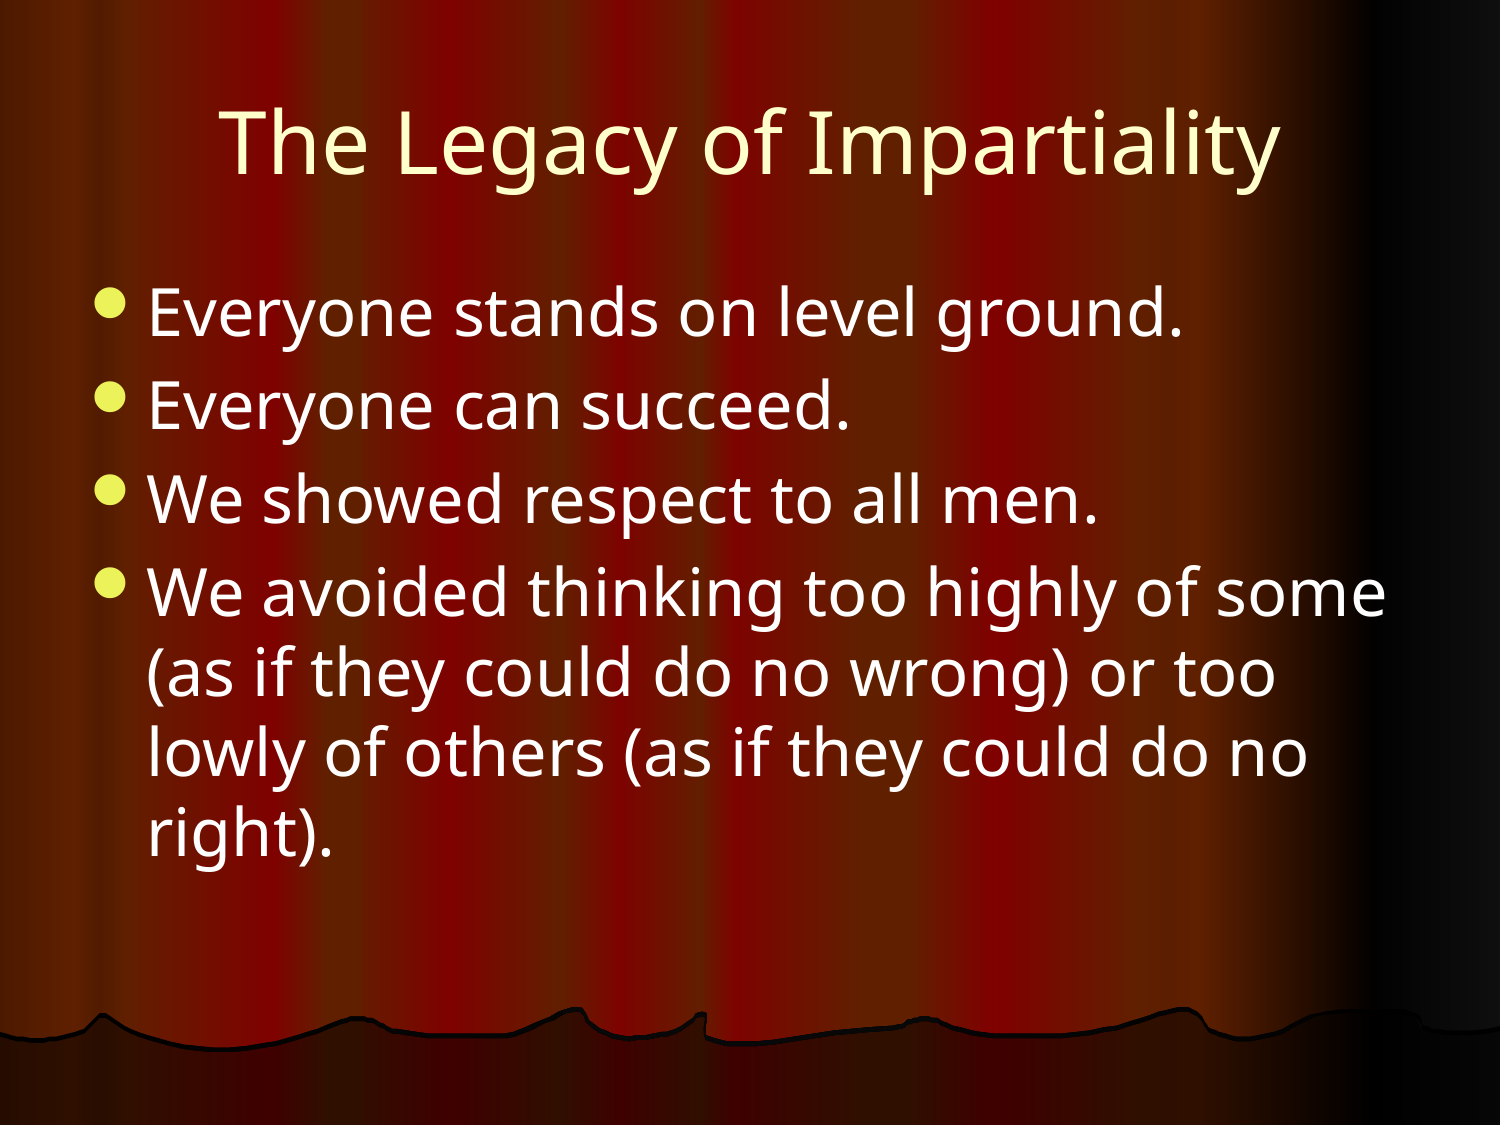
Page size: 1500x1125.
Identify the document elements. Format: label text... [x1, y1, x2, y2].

title The Legacy of Impartiality [74, 45, 1426, 233]
list Everyone stands on level ground. Everyone can succeed. We showed respect to all men. We avoided thinking too highly of some (as if they could do no wrong) or too lowly of others (as if they could do no right). [74, 262, 1426, 1006]
